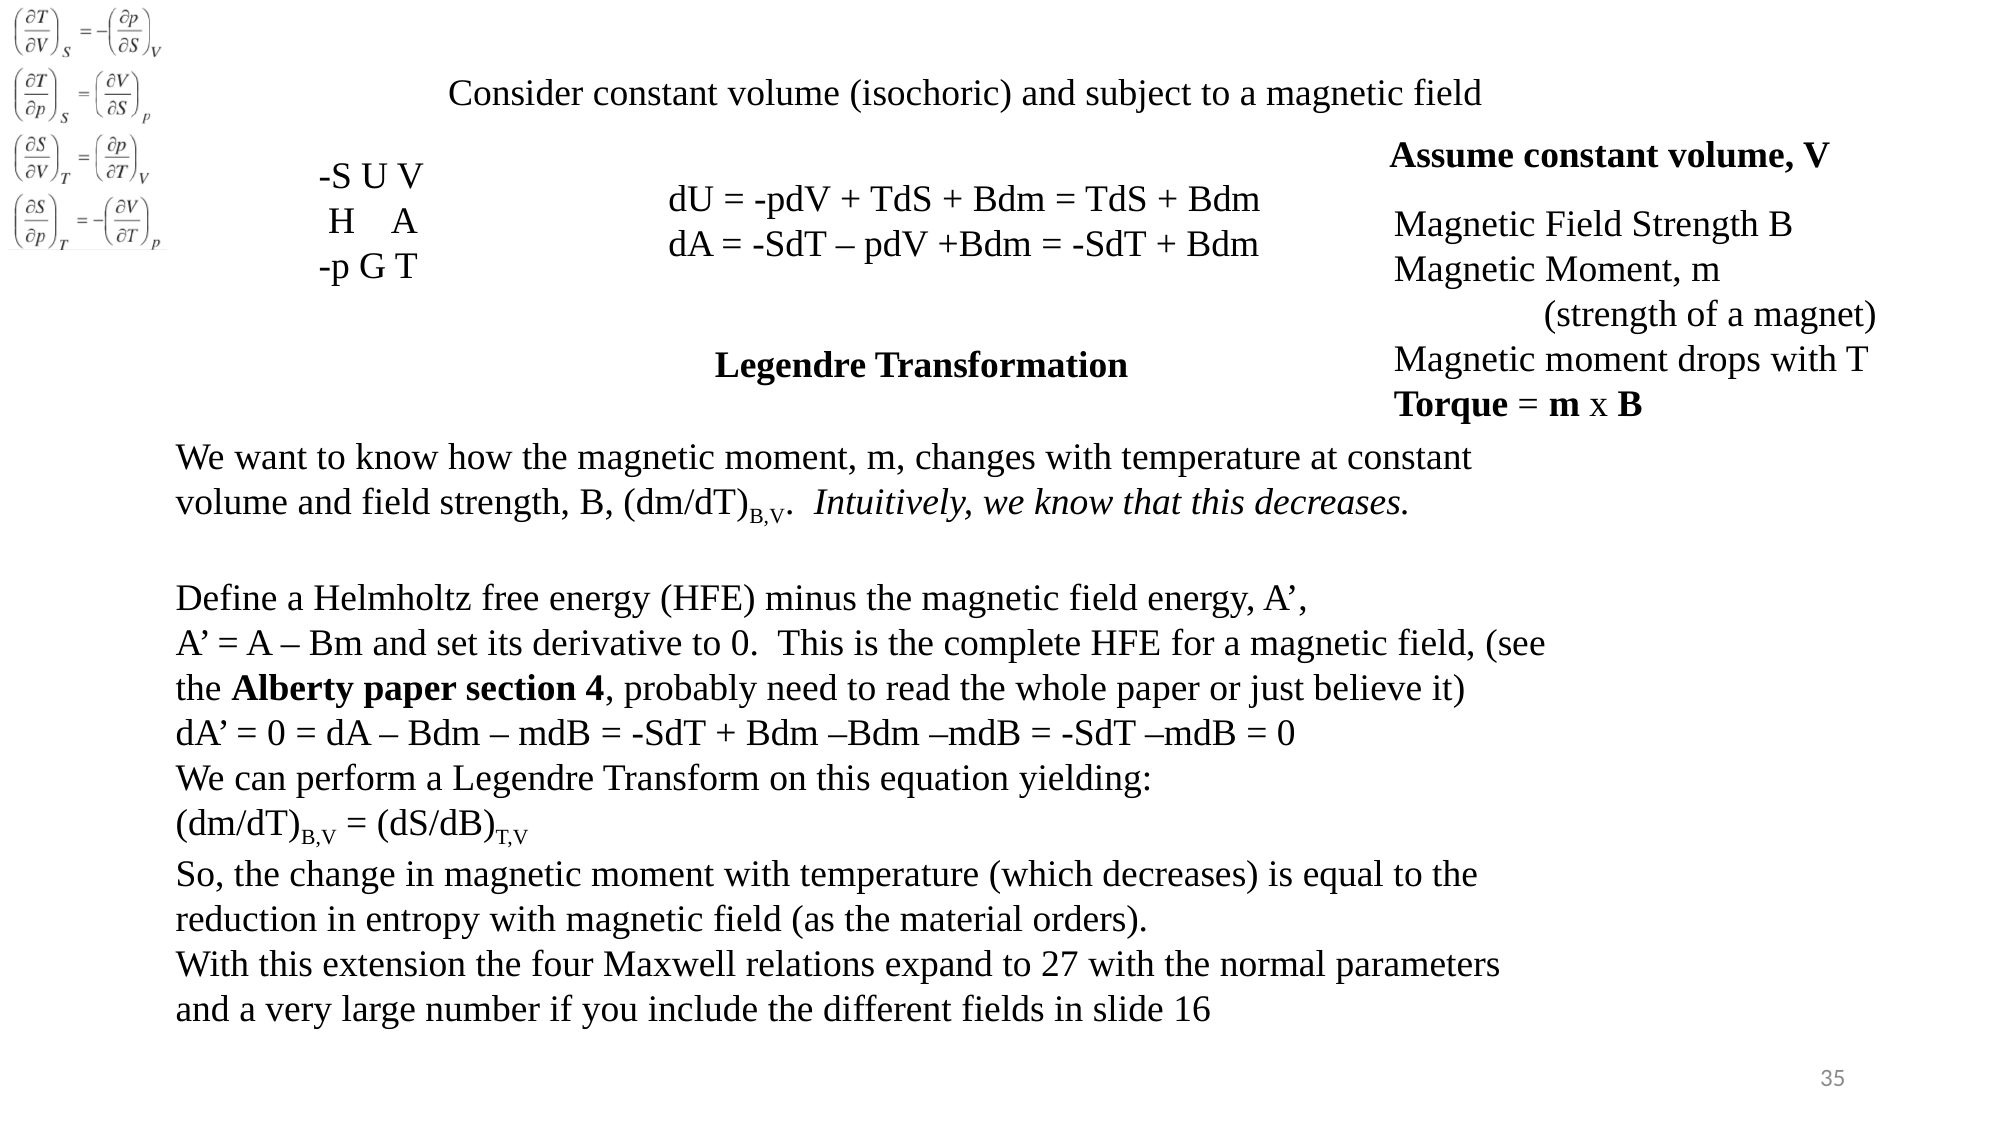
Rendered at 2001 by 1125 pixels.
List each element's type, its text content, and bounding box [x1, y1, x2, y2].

text_box Assume constant volume, V [1374, 122, 1846, 183]
text_box Magnetic Field Strength B Magnetic Moment, m (strength of a magnet) Magnetic moment drops with T Torque = m x B [1379, 191, 1893, 431]
slide_number 35 [1410, 1046, 1861, 1107]
text_box We want to know how the magnetic moment, m, changes with temperature at constant volume and field strength, B, (dm/dT)B,V. Intuitively, we know that this decreases. Define a Helmholtz free energy (HFE) minus the magnetic field energy, A’, A’ = A – Bm and set its derivative to 0. This is the complete HFE for a magnetic field, (see the Alberty paper section 4, probably need to read the whole paper or just believe it) dA’ = 0 = dA – Bdm – mdB = -SdT + Bdm –Bdm –mdB = -SdT –mdB = 0 We can perform a Legendre Transform on this equation yielding: (dm/dT)B,V = (dS/dB)T,V So, the change in magnetic moment with temperature (which decreases) is equal to the reduction in entropy with magnetic field (as the material orders). With this extension the four Maxwell relations expand to 27 with the normal parameters and a very large number if you include the different fields in slide 16 [160, 424, 1572, 1037]
text_box -S U V H A -p G T [303, 143, 440, 294]
picture [8, 0, 167, 250]
text_box Legendre Transformation [700, 332, 1144, 393]
text_box dU = -pdV + TdS + Bdm = TdS + Bdm dA = -SdT – pdV +Bdm = -SdT + Bdm [653, 166, 1277, 272]
text_box Consider constant volume (isochoric) and subject to a magnetic field [433, 60, 1499, 121]
